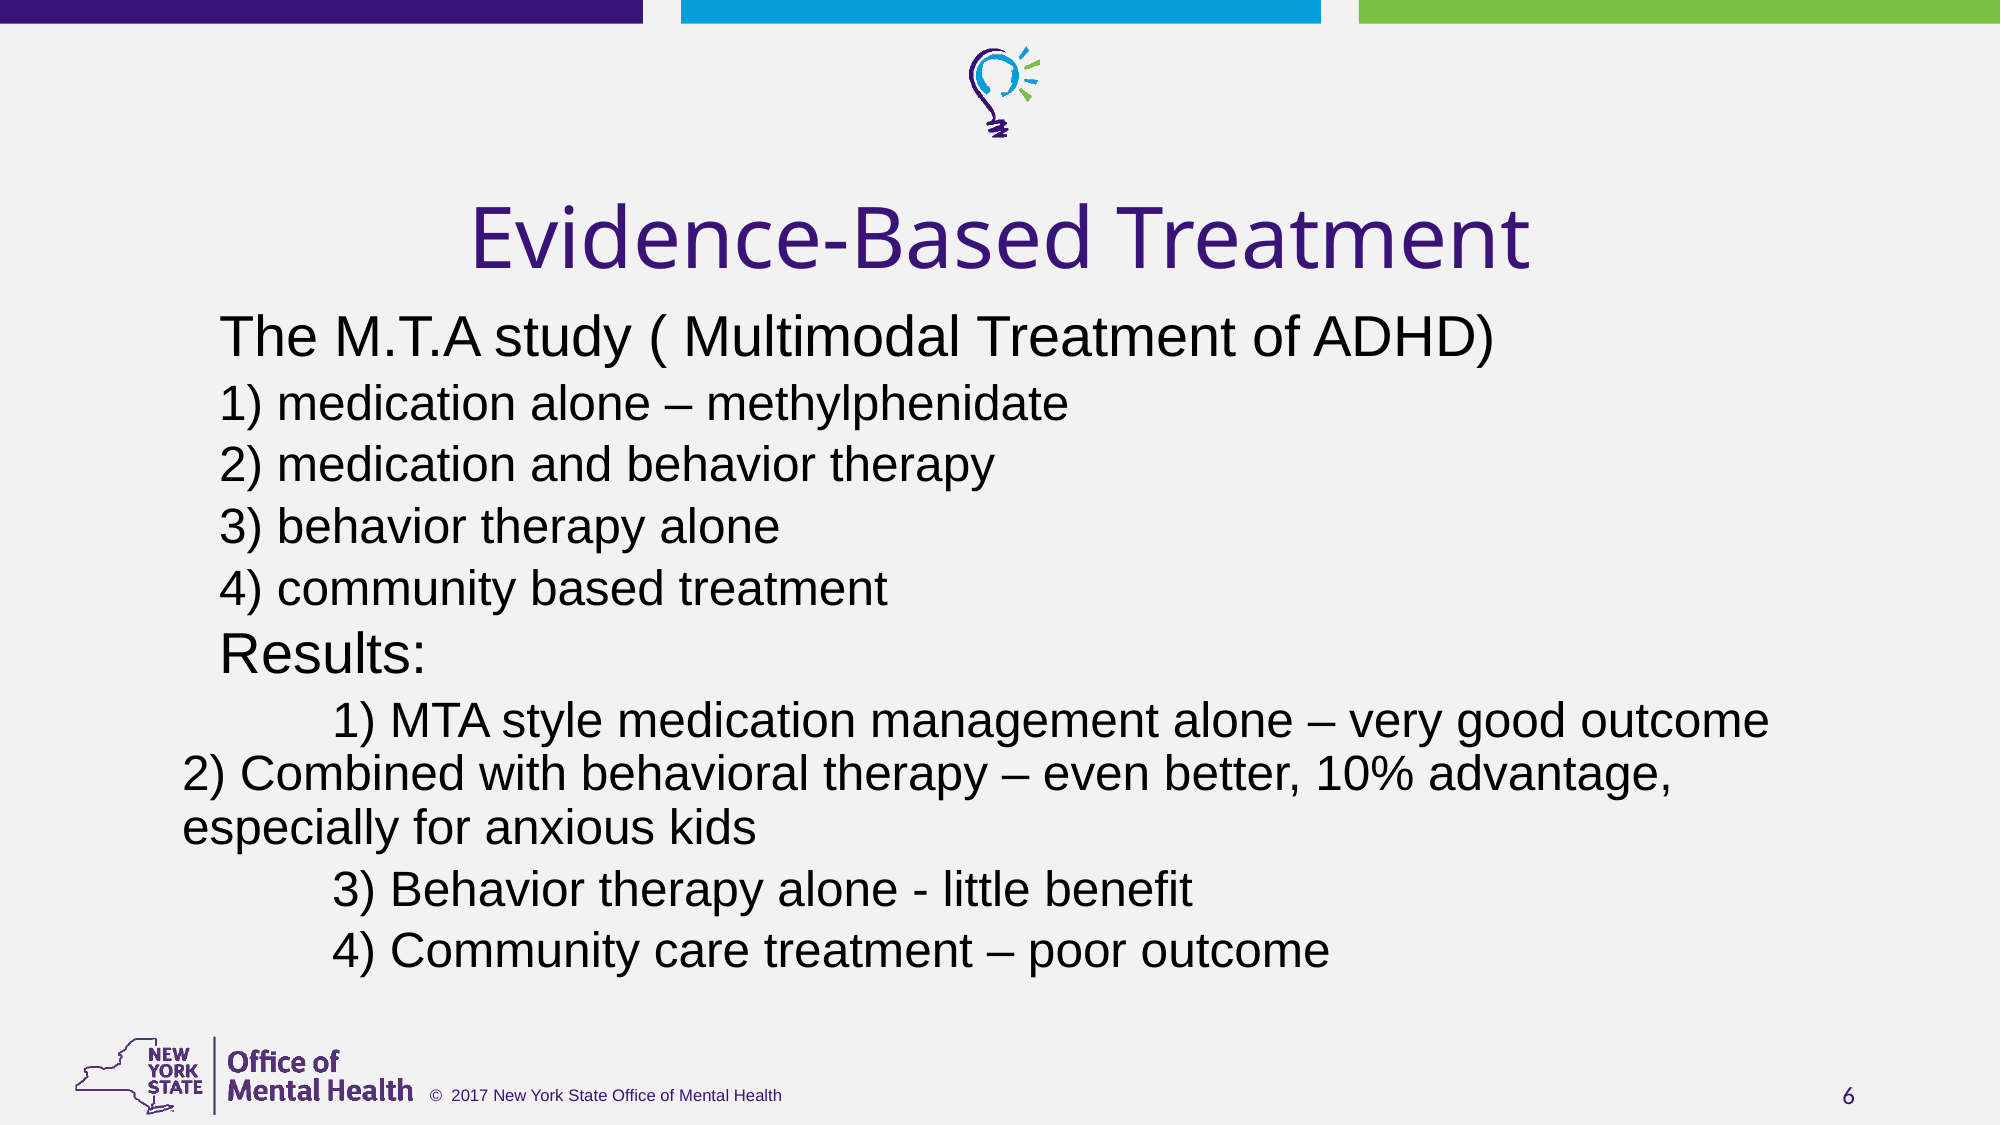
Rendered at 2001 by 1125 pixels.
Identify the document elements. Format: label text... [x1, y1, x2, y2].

picture [71, 1032, 417, 1119]
slide_number 6 [1832, 1074, 1863, 1116]
list The M.T.A study ( Multimodal Treatment of ADHD) 1) medication alone – methylphenidate 2) medication and behavior therapy 3) behavior therapy alone 4) community based treatment Results: 1) MTA style medication management alone – very good outcome 2) Combined with behavioral therapy – even better, 10% advantage, especially for anxious kids 3) Behavior therapy alone - little benefit 4) Community care treatment – poor outcome [136, 300, 1863, 1014]
picture [949, 26, 1051, 157]
title Evidence-Based Treatment [136, 182, 1863, 300]
